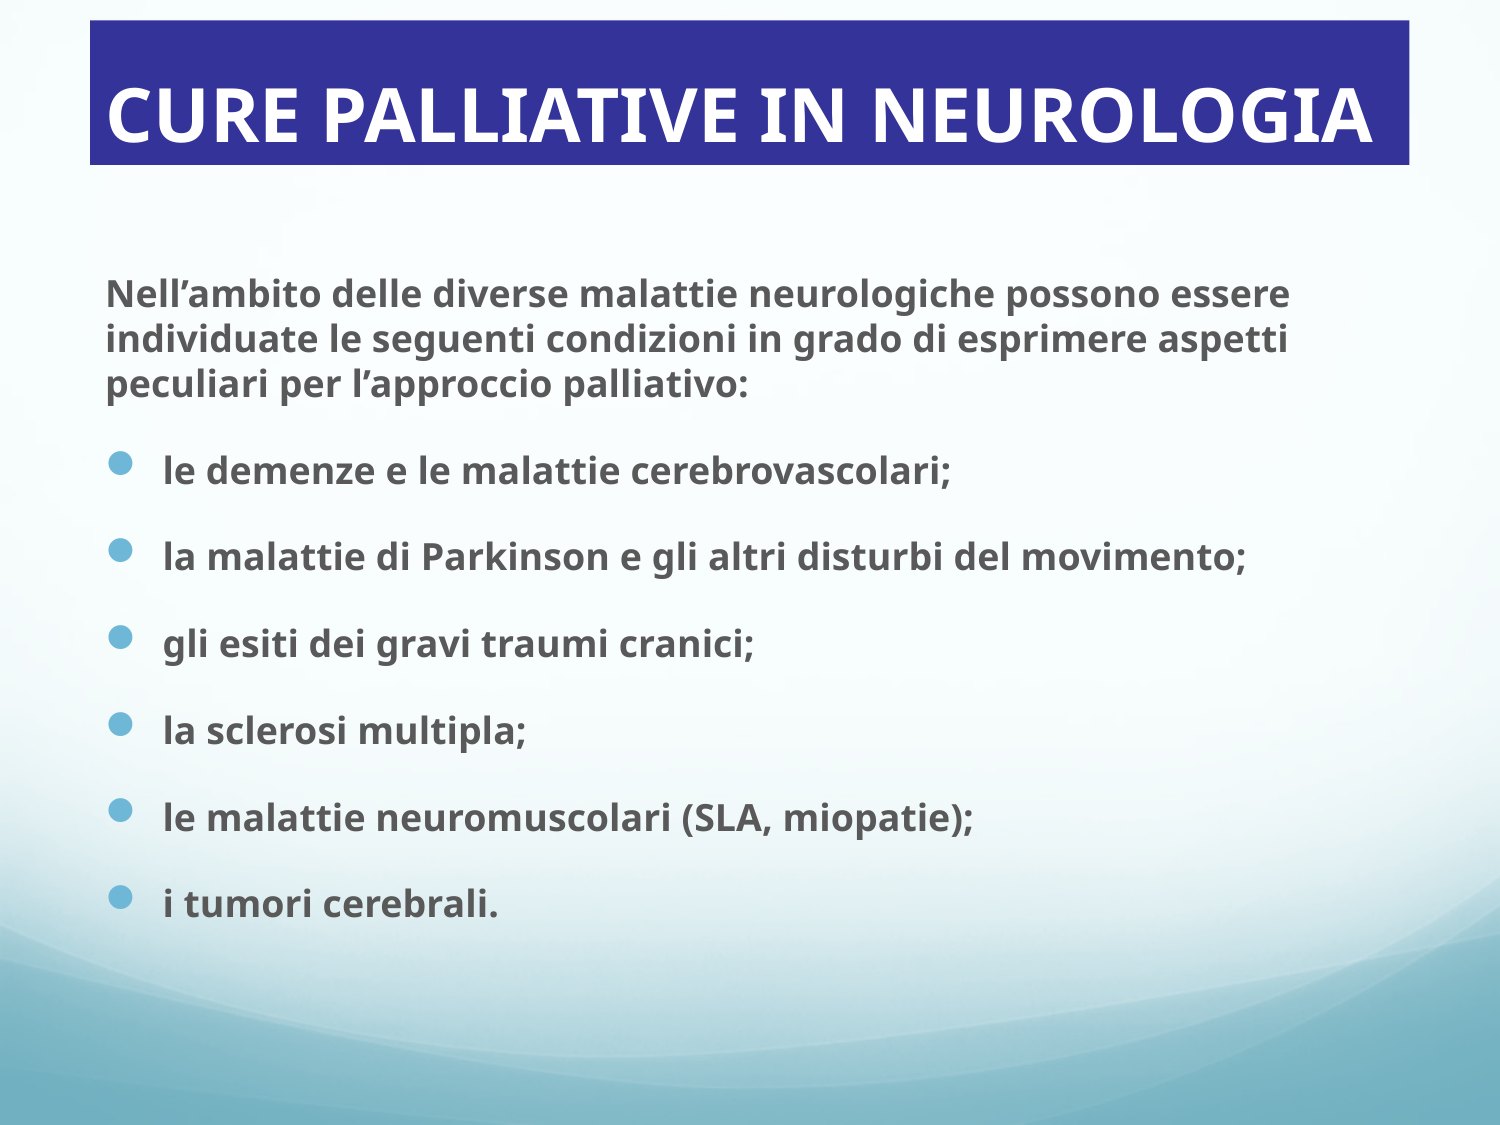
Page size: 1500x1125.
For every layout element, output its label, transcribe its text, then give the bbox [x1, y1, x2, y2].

list Nell’ambito delle diverse malattie neurologiche possono essere individuate le seguenti condizioni in grado di esprimere aspetti peculiari per l’approccio palliativo: le demenze e le malattie cerebrovascolari; la malattie di Parkinson e gli altri disturbi del movimento; gli esiti dei gravi traumi cranici; la sclerosi multipla; le malattie neuromuscolari (SLA, miopatie); i tumori cerebrali. [89, 262, 1410, 976]
title CURE PALLIATIVE IN NEUROLOGIA [89, 20, 1410, 166]
